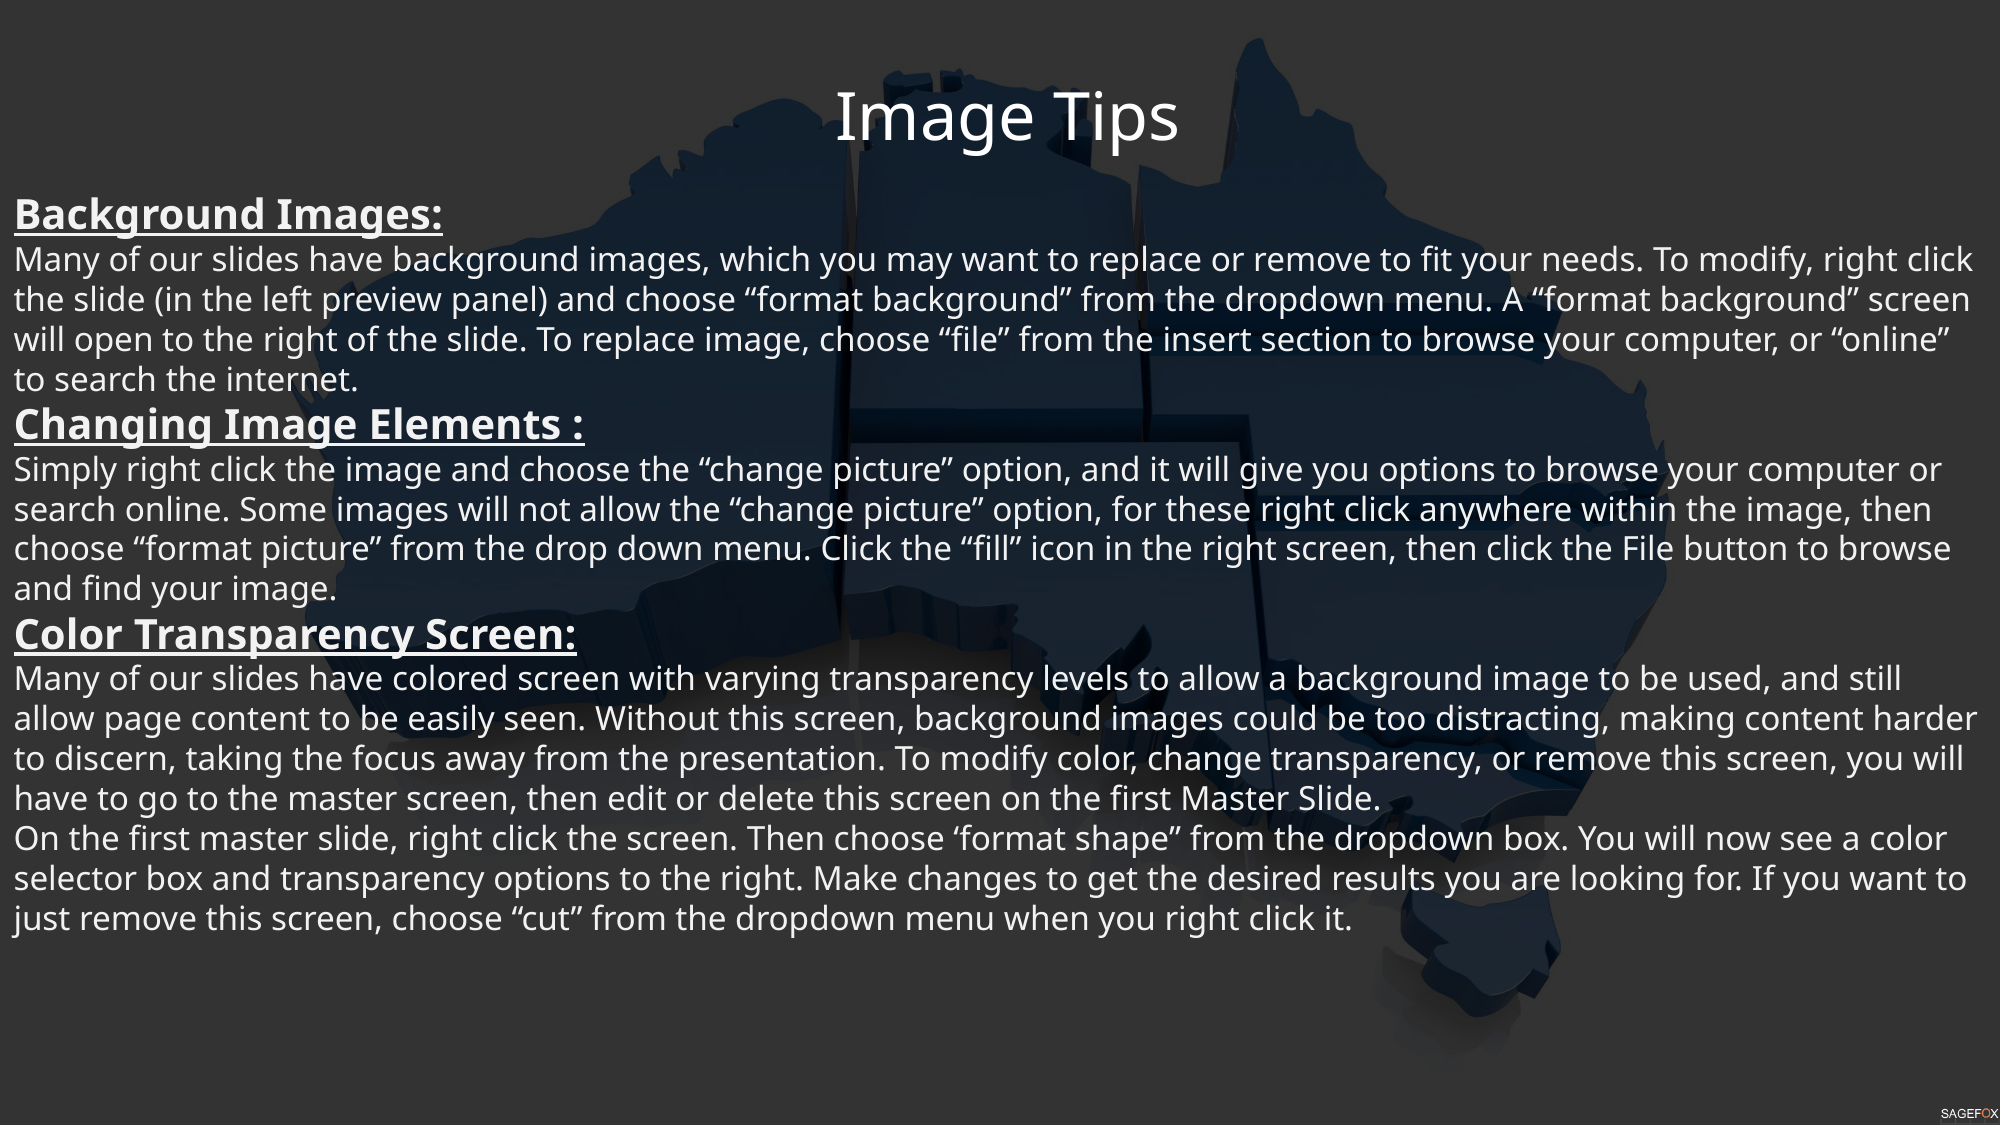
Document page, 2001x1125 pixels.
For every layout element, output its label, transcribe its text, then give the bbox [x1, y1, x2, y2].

text_box Background Images: Many of our slides have background images, which you may want to replace or remove to fit your needs. To modify, right click the slide (in the left preview panel) and choose “format background” from the dropdown menu. A “format background” screen will open to the right of the slide. To replace image, choose “file” from the insert section to browse your computer, or “online” to search the internet. Changing Image Elements : Simply right click the image and choose the “change picture” option, and it will give you options to browse your computer or search online. Some images will not allow the “change picture” option, for these right click anywhere within the image, then choose “format picture” from the drop down menu. Click the “fill” icon in the right screen, then click the File button to browse and find your image. Color Transparency Screen: Many of our slides have colored screen with varying transparency levels to allow a background image to be used, and still allow page content to be easily seen. Without this screen, background images could be too distracting, making content harder to discern, taking the focus away from the presentation. To modify color, change transparency, or remove this screen, you will have to go to the master screen, then edit or delete this screen on the first Master Slide. On the first master slide, right click the screen. Then choose ‘format shape” from the dropdown box. You will now see a color selector box and transparency options to the right. Make changes to get the desired results you are looking for. If you want to just remove this screen, choose “cut” from the dropdown menu when you right click it. [0, 0, 2000, 1125]
title Image Tips [597, 59, 1420, 177]
